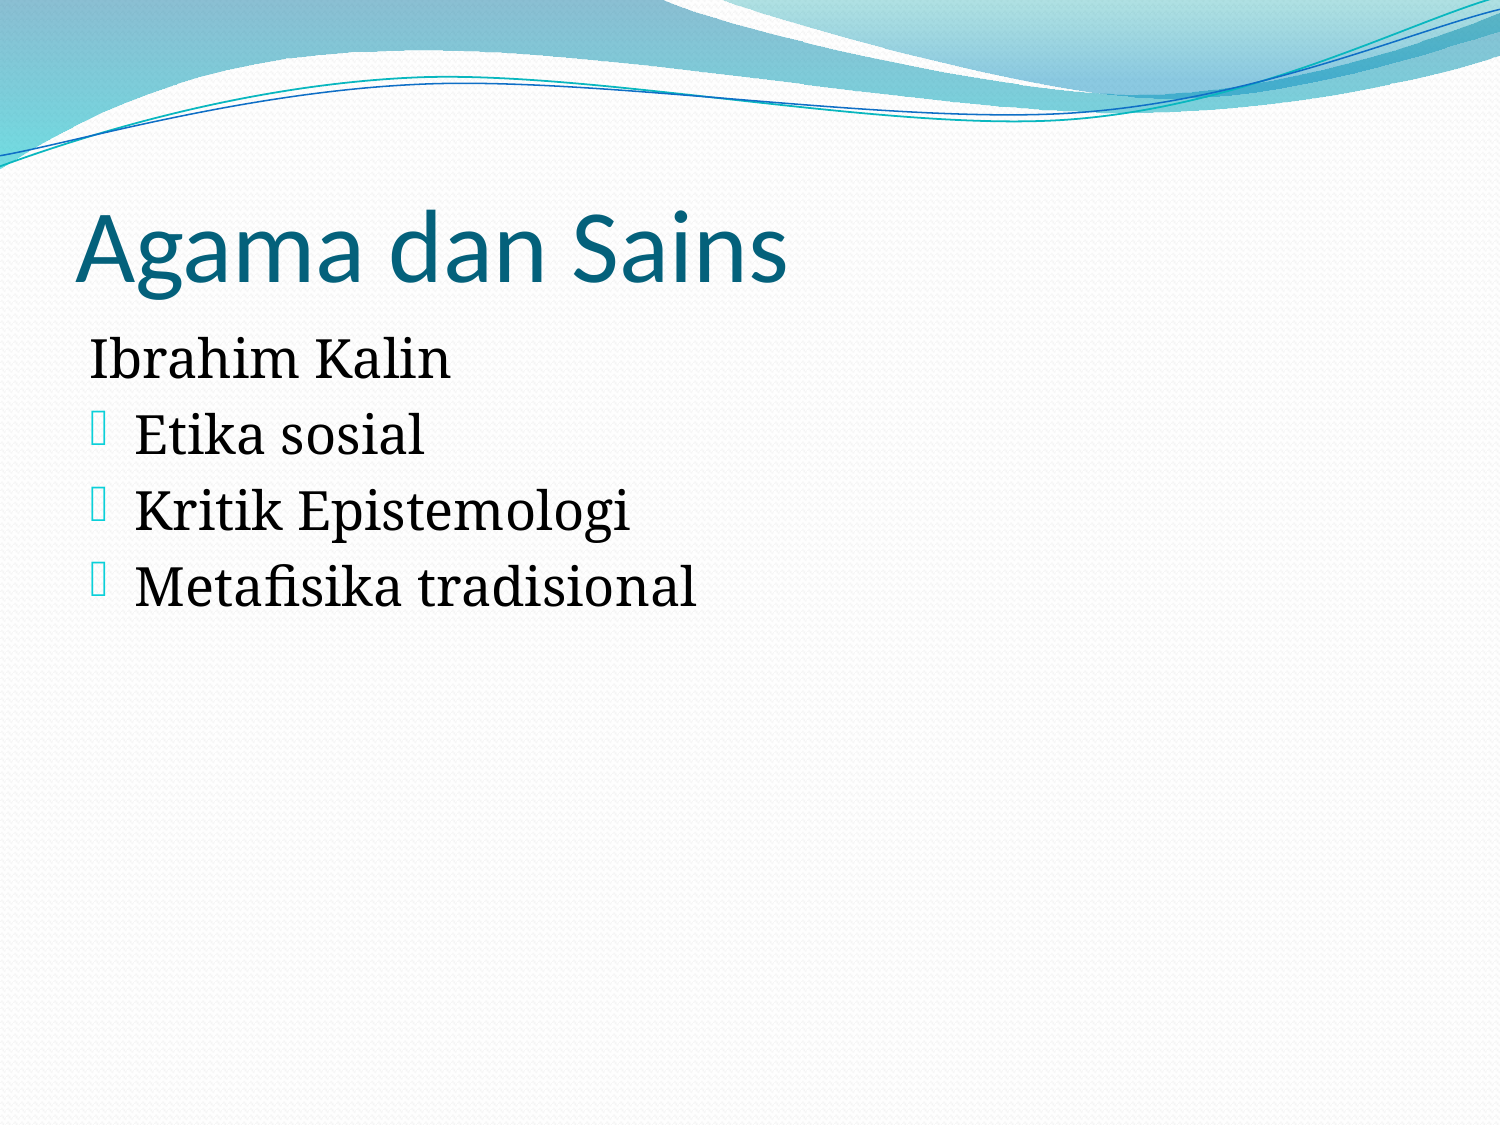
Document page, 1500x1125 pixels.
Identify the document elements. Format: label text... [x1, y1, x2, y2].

title Agama dan Sains [75, 115, 1425, 303]
list Ibrahim Kalin Etika sosial Kritik Epistemologi Metafisika tradisional [75, 317, 1425, 1038]
